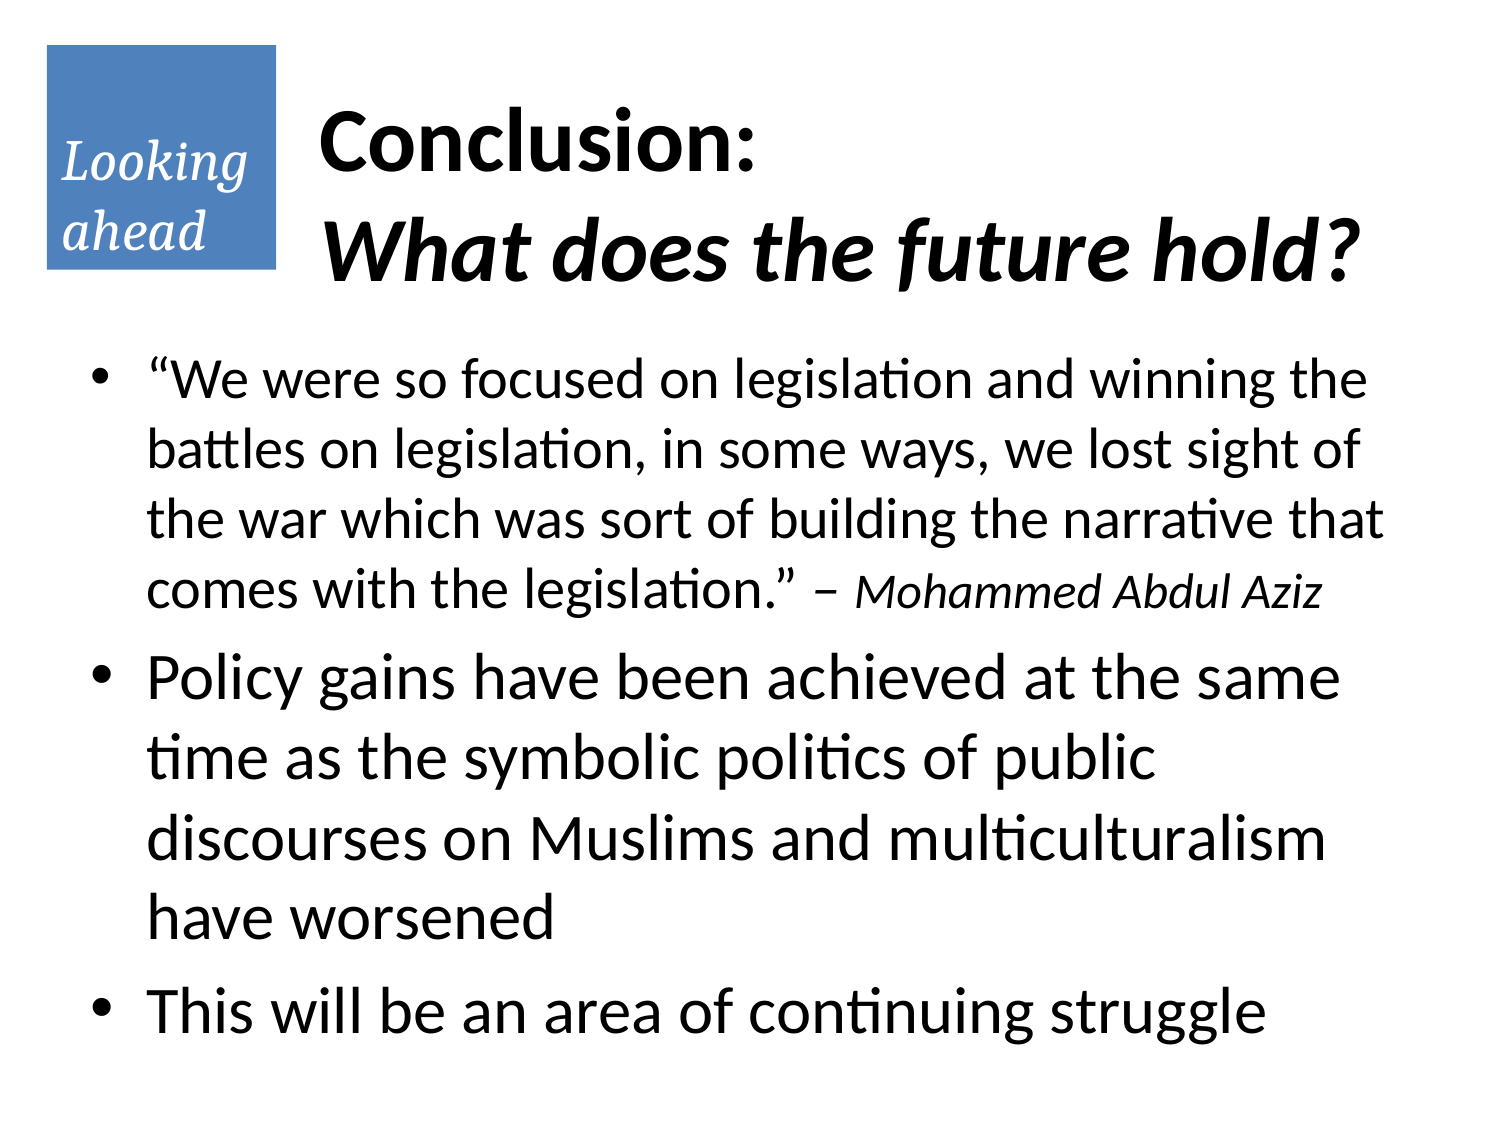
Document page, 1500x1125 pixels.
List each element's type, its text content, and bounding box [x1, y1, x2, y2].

text_box Looking ahead [46, 45, 277, 270]
title Conclusion: What does the future hold? [304, 45, 1425, 332]
list “We were so focused on legislation and winning the battles on legislation, in some ways, we lost sight of the war which was sort of building the narrative that comes with the legislation.” – Mohammed Abdul Aziz Policy gains have been achieved at the same time as the symbolic politics of public discourses on Muslims and multiculturalism have worsened This will be an area of continuing struggle [75, 332, 1425, 1082]
